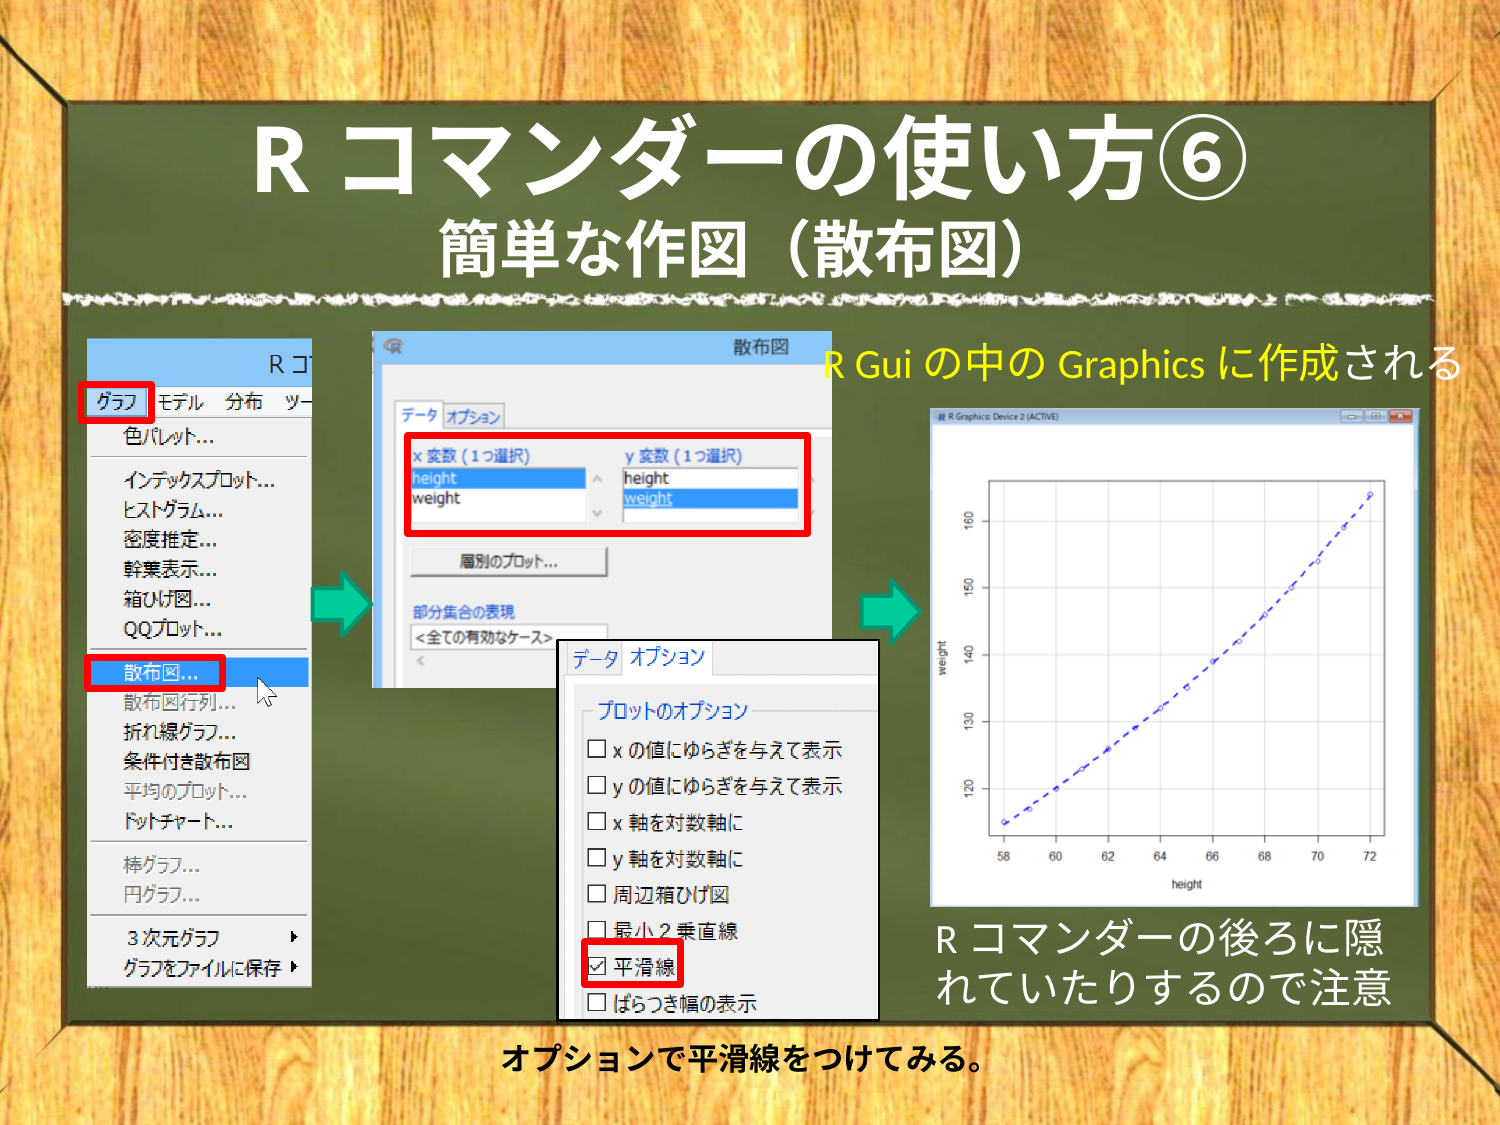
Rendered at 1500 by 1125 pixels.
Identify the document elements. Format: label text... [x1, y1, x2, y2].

title Rコマンダーの使い方⑥ 簡単な作図（散布図） [64, 98, 1436, 287]
text_box [317, 570, 367, 638]
text_box オプションで平滑線をつけてみる。 [485, 1032, 1015, 1085]
picture [0, 0, 1500, 1125]
text_box Rコマンダーの後ろに隠れていたりするので注意 [920, 904, 1417, 1020]
text_box R Guiの中のGraphicsに作成される [831, 329, 1481, 395]
text_box [859, 578, 922, 646]
